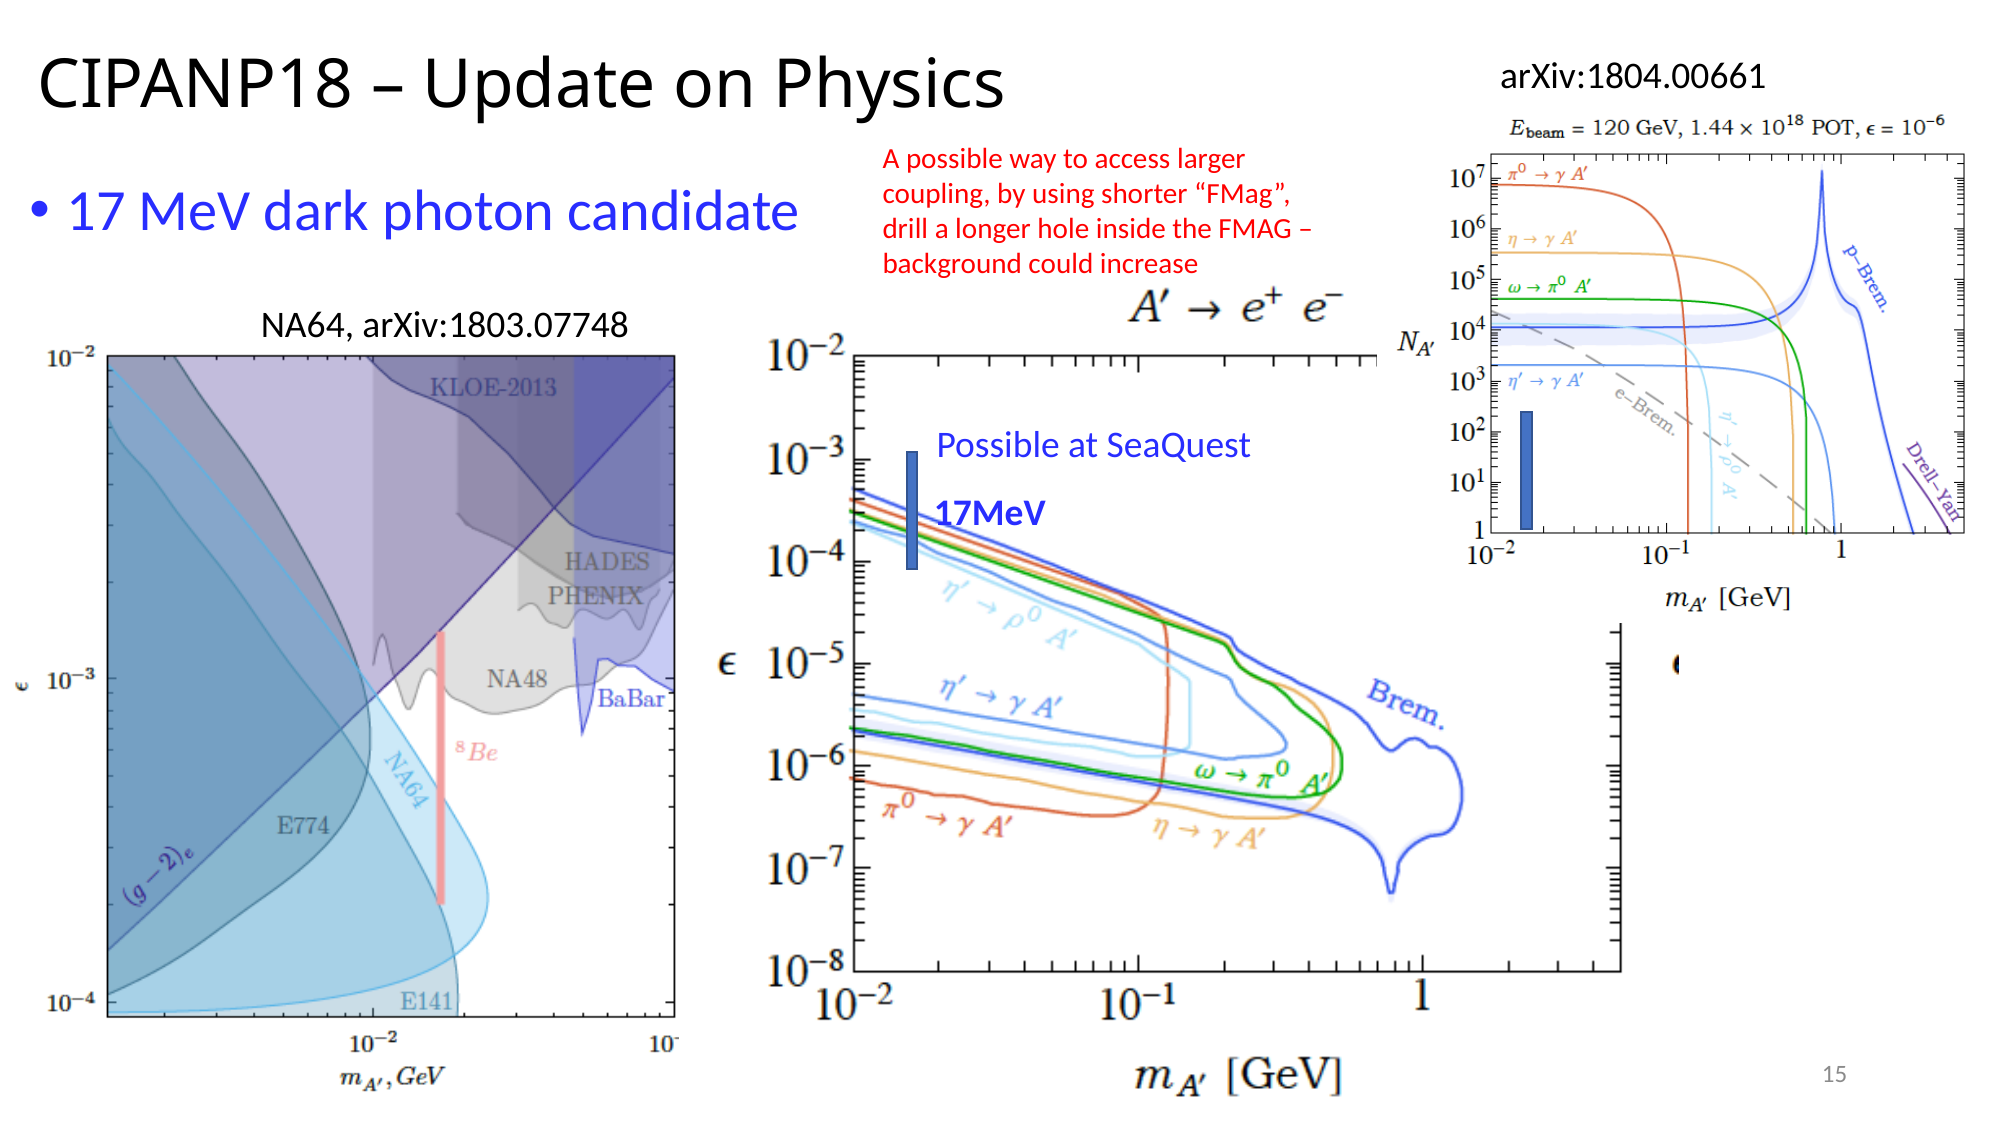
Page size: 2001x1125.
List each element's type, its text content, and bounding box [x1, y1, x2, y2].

title CIPANP18 – Update on Physics [22, 23, 1107, 149]
picture [6, 331, 679, 1119]
picture [1377, 102, 1994, 623]
list 17 MeV dark photon candidate [14, 172, 867, 289]
text_box arXiv:1804.00661 [1485, 43, 1782, 102]
text_box A possible way to access larger coupling, by using shorter “FMag”, drill a longer hole inside the FMAG – background could increase [867, 131, 1335, 265]
text_box NA64, arXiv:1803.07748 [246, 293, 645, 331]
slide_number 15 [1679, 1042, 1863, 1103]
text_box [679, 265, 1679, 1125]
